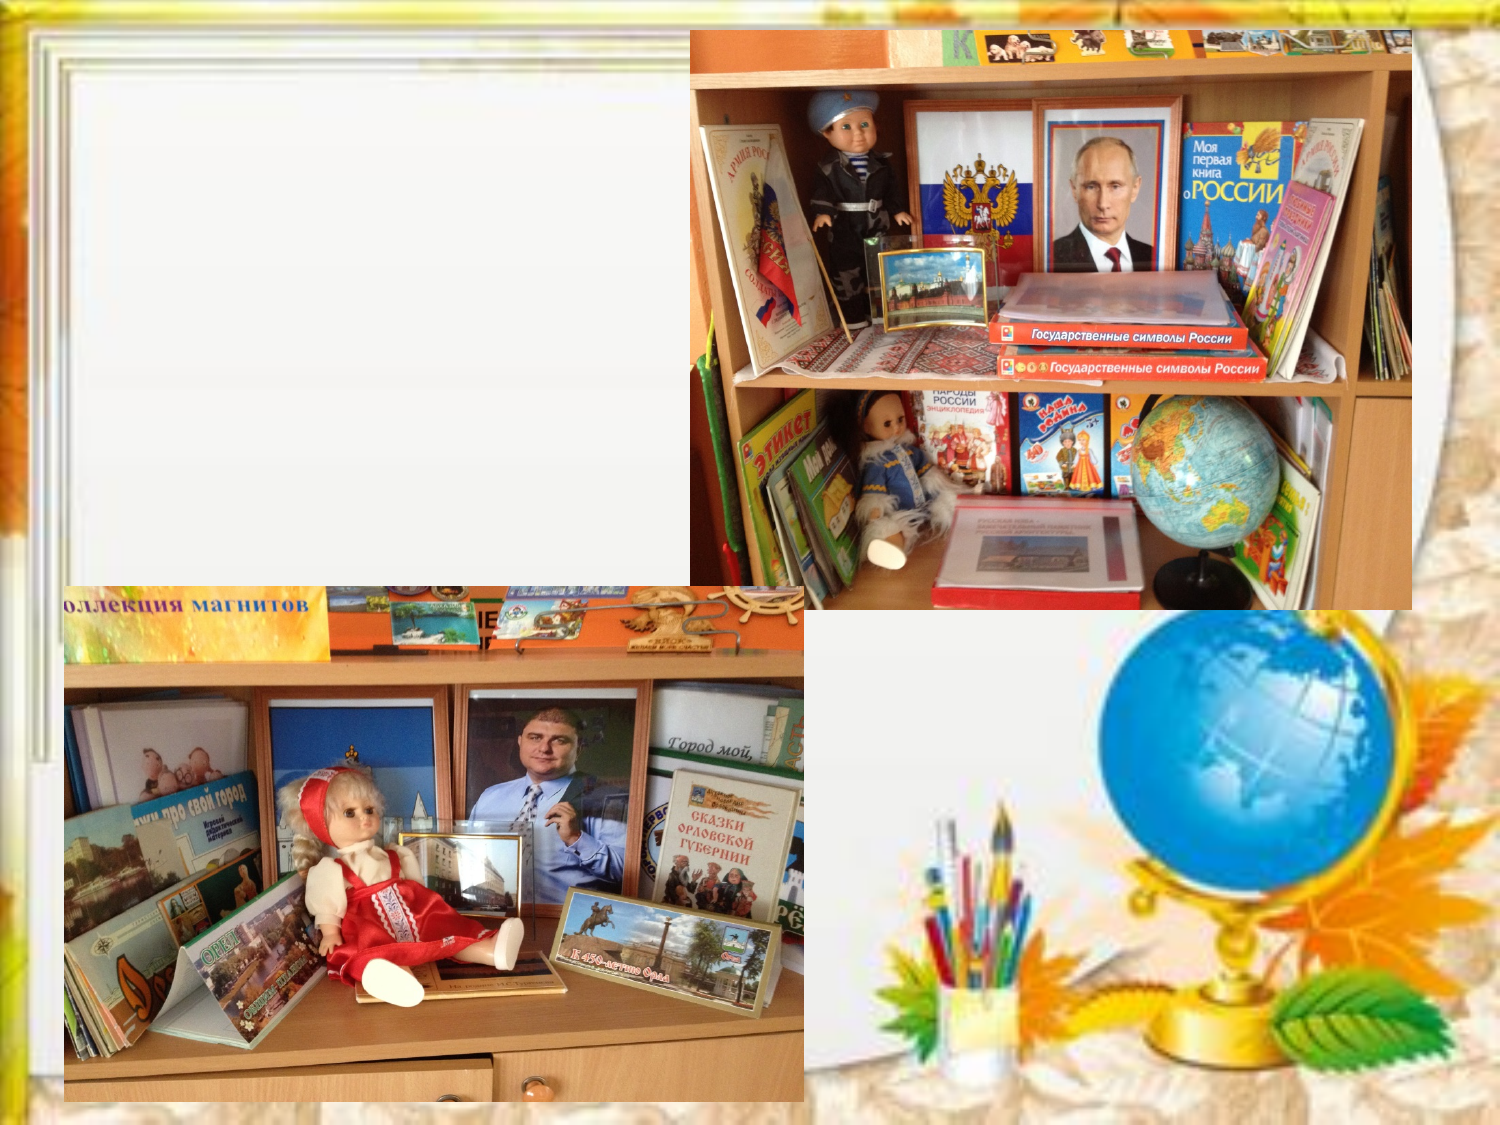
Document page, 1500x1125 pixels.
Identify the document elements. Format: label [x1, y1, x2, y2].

list [690, 30, 1412, 610]
picture [0, 0, 1500, 1125]
